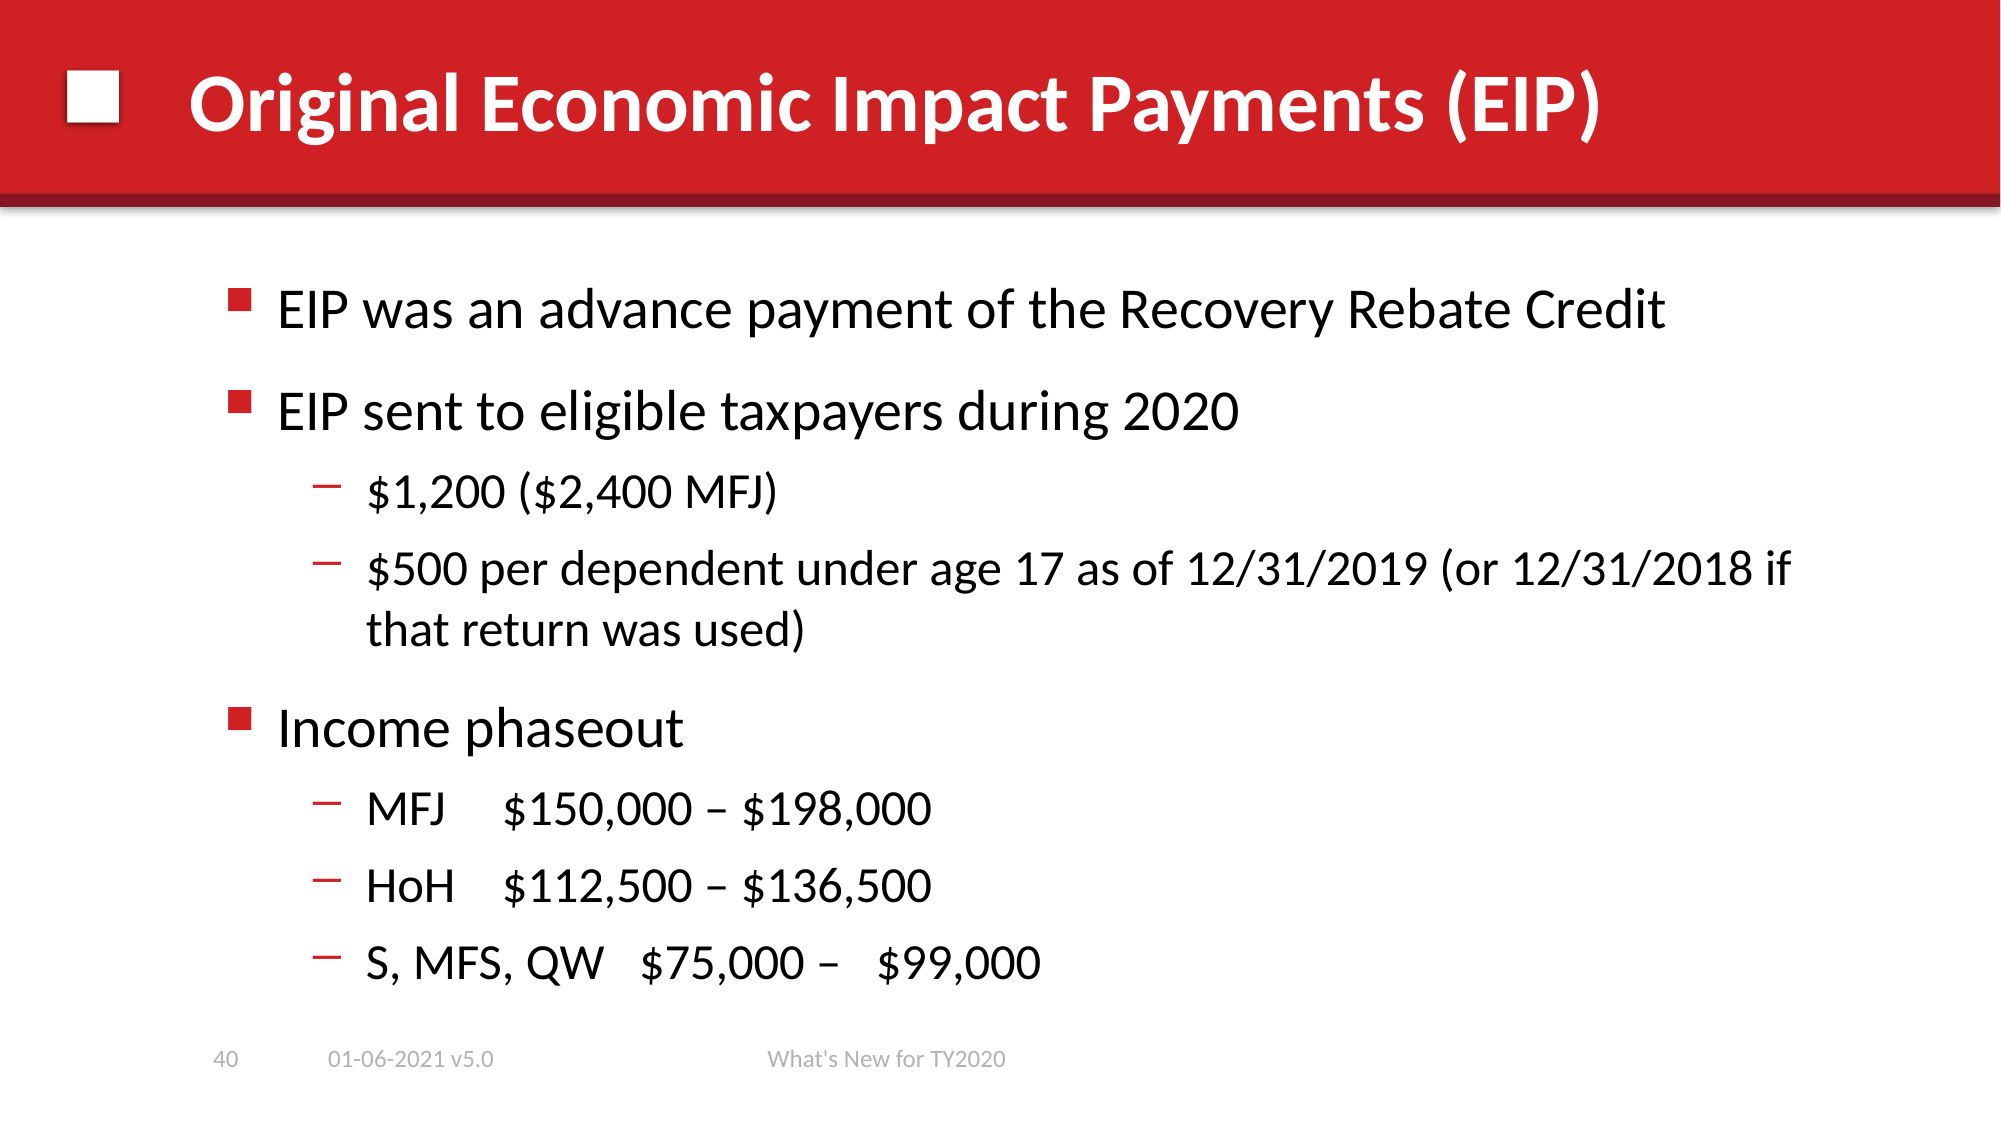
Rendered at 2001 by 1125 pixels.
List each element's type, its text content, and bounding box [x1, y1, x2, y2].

list EIP was an advance payment of the Recovery Rebate Credit EIP sent to eligible taxpayers during 2020 $1,200 ($2,400 MFJ) $500 per dependent under age 17 as of 12/31/2019 (or 12/31/2018 if that return was used) Income phaseout MFJ $150,000 – $198,000 HoH $112,500 – $136,500 S, MFS, QW $75,000 – $99,000 [209, 262, 1810, 1000]
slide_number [313, 1027, 532, 1088]
title Original Economic Impact Payments (EIP) [174, 4, 1775, 193]
slide_number 40 [99, 1027, 254, 1088]
footer What's New for TY2020 [570, 1027, 1204, 1088]
